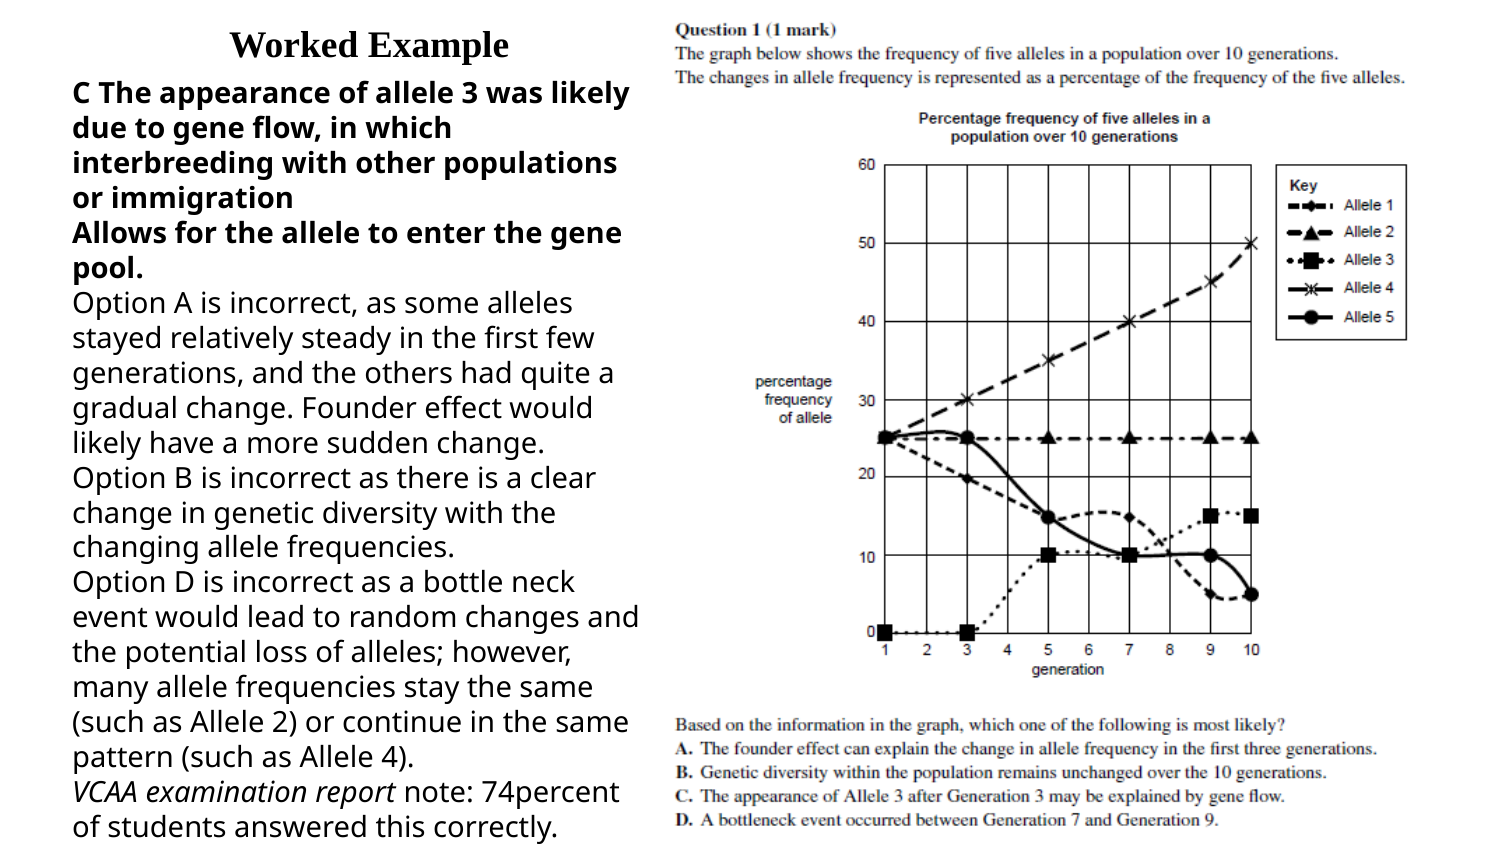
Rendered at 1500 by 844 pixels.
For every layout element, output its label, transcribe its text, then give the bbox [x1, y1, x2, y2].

picture [655, 19, 1435, 844]
text_box Worked Example [57, 12, 682, 66]
text_box C The appearance of allele 3 was likely due to gene flow, in which interbreeding with other populations or immigration Allows for the allele to enter the gene pool. Option A is incorrect, as some alleles stayed relatively steady in the first few generations, and the others had quite a gradual change. Founder effect would likely have a more sudden change. Option B is incorrect as there is a clear change in genetic diversity with the changing allele frequencies. Option D is incorrect as a bottle neck event would lead to random changes and the potential loss of alleles; however, many allele frequencies stay the same (such as Allele 2) or continue in the same pattern (such as Allele 4). VCAA examination report note: 74percent of students answered this correctly. [57, 66, 650, 844]
